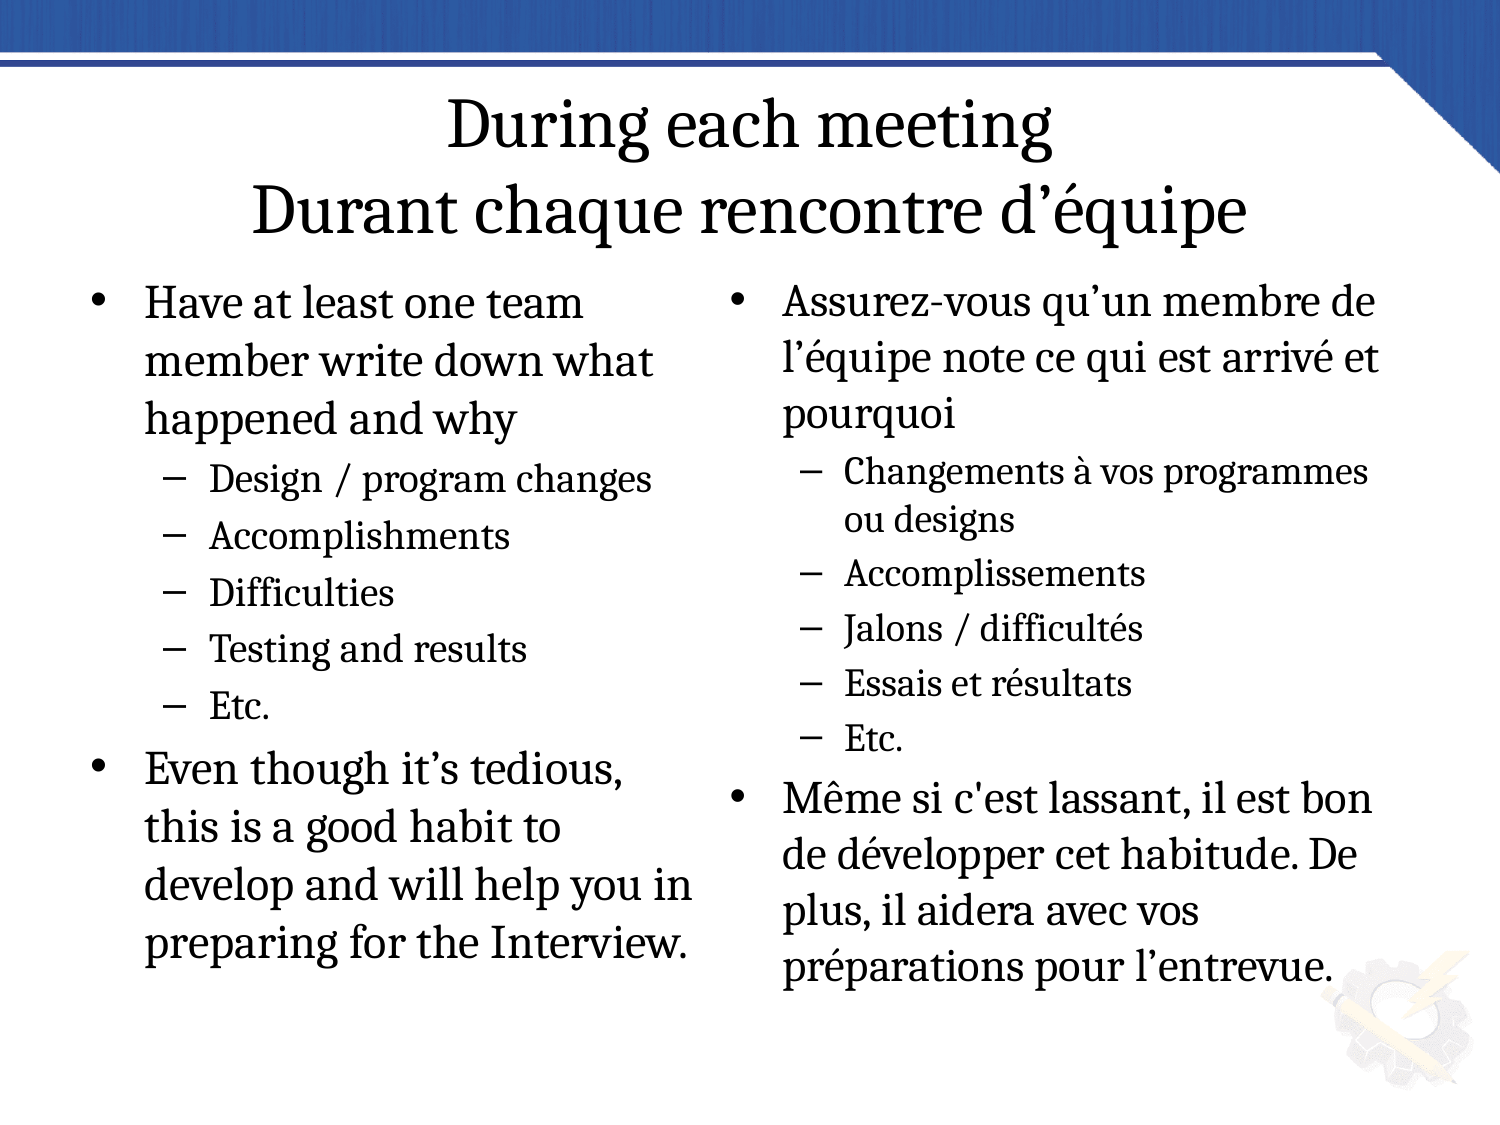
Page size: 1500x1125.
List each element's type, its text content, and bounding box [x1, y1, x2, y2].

list Assurez-vous qu’un membre de l’équipe note ce qui est arrivé et pourquoi Changements à vos programmes ou designs Accomplissements Jalons / difficultés Essais et résultats Etc. Même si c'est lassant, il est bon de développer cet habitude. De plus, il aidera avec vos préparations pour l’entrevue. [714, 262, 1425, 1005]
list Have at least one team member write down what happened and why Design / program changes Accomplishments Difficulties Testing and results Etc. Even though it’s tedious, this is a good habit to develop and will help you in preparing for the Interview. [75, 262, 714, 1005]
title During each meeting Durant chaque rencontre d’équipe [75, 67, 1425, 256]
picture [0, 0, 1500, 1125]
